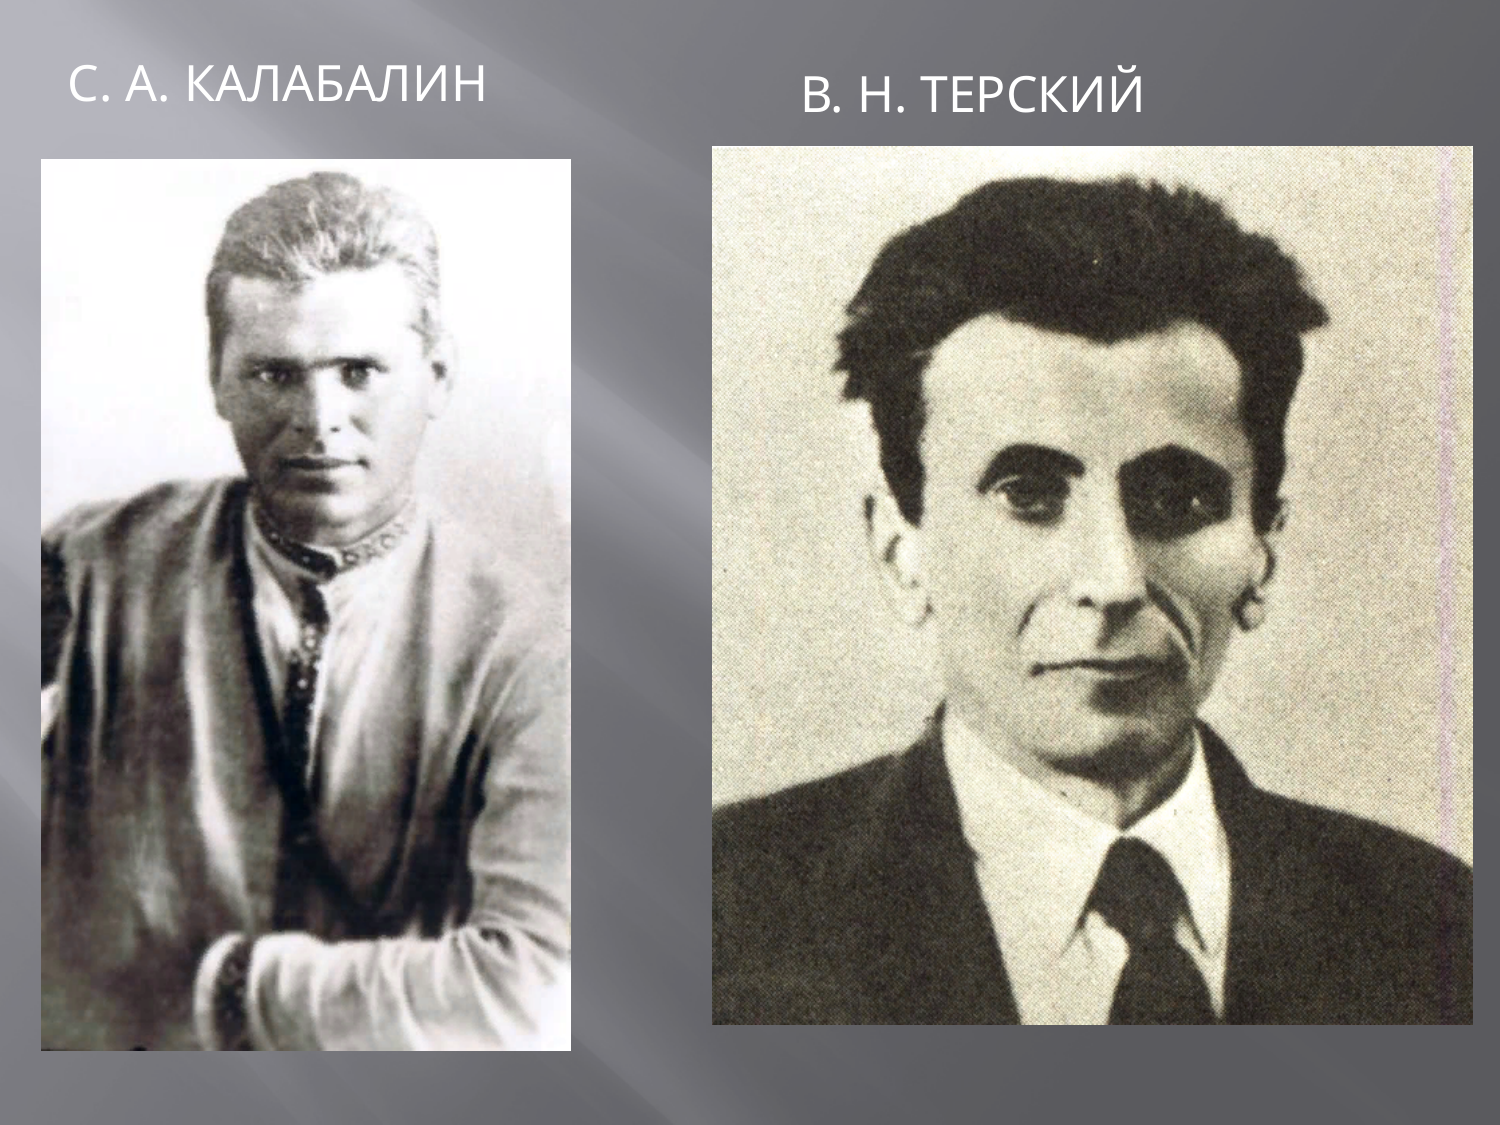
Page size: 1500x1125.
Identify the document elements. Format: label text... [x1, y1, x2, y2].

picture [712, 146, 1473, 1026]
list С. А. Калабалин [53, 54, 716, 178]
list В. Н. Терский [785, 66, 1449, 146]
picture [41, 159, 572, 1051]
